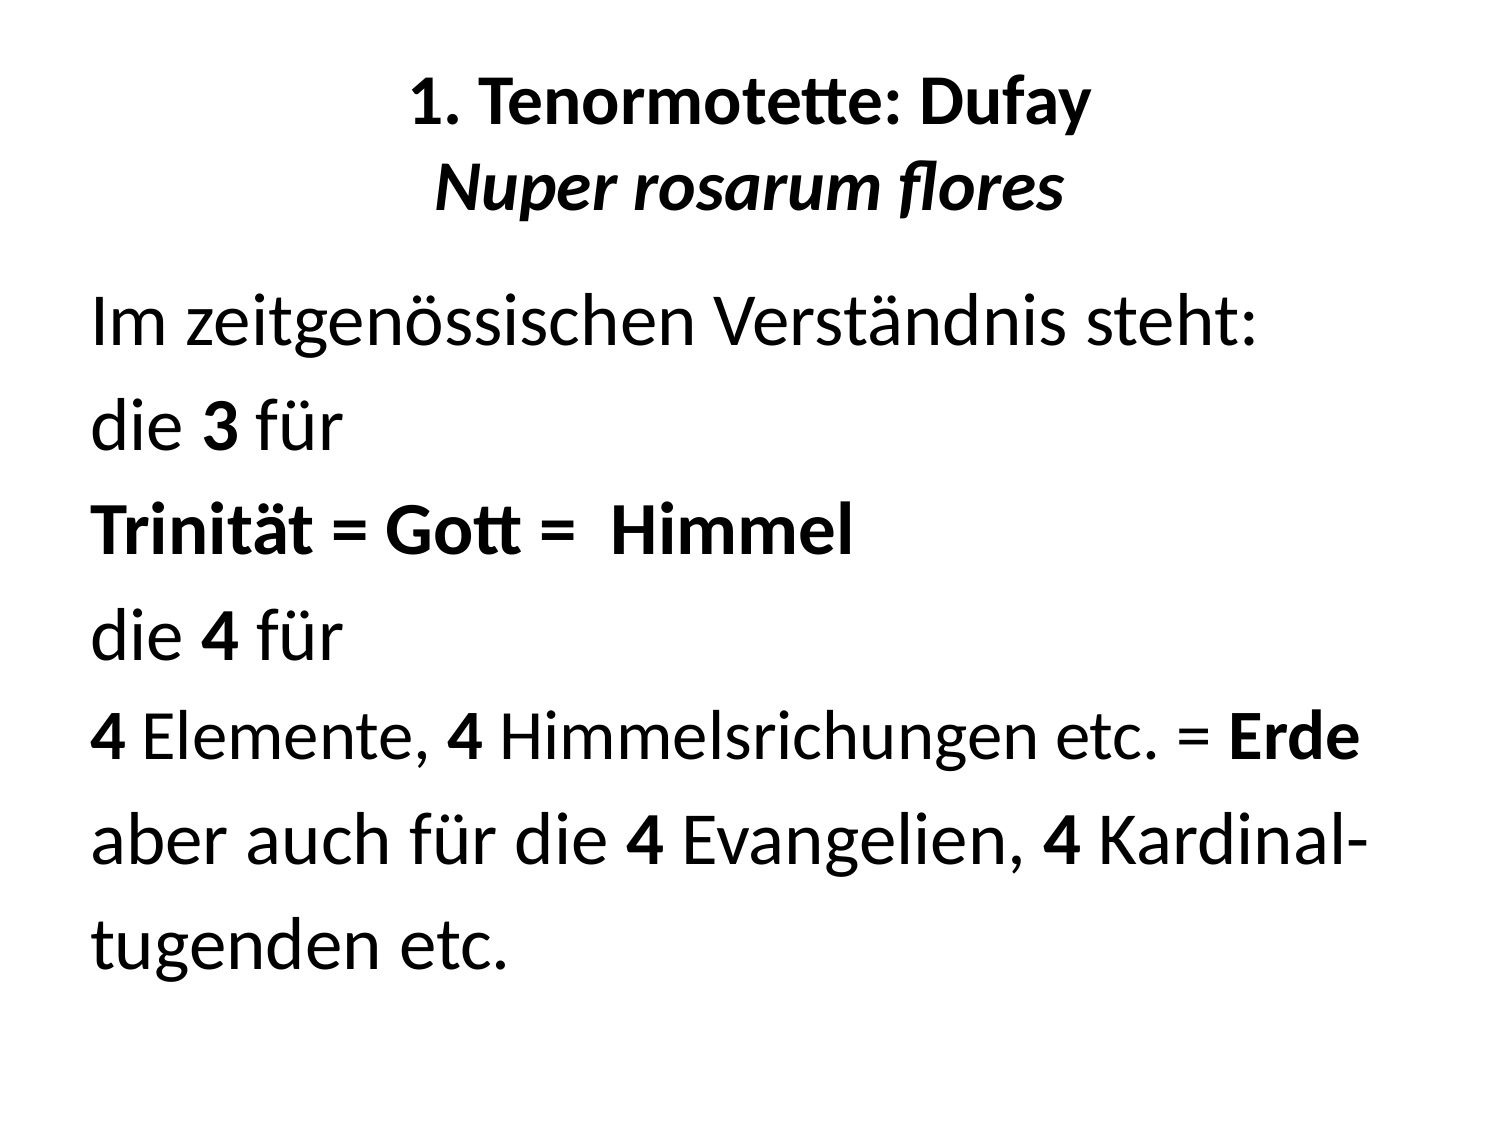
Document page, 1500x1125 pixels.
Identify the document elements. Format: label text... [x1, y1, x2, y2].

list Im zeitgenössischen Verständnis steht: die 3 für Trinität = Gott = Himmel die 4 für 4 Elemente, 4 Himmelsrichungen etc. = Erde aber auch für die 4 Evangelien, 4 Kardinal- tugenden etc. [75, 262, 1425, 1125]
title 1. Tenormotette: Dufay Nuper rosarum flores [75, 45, 1425, 233]
